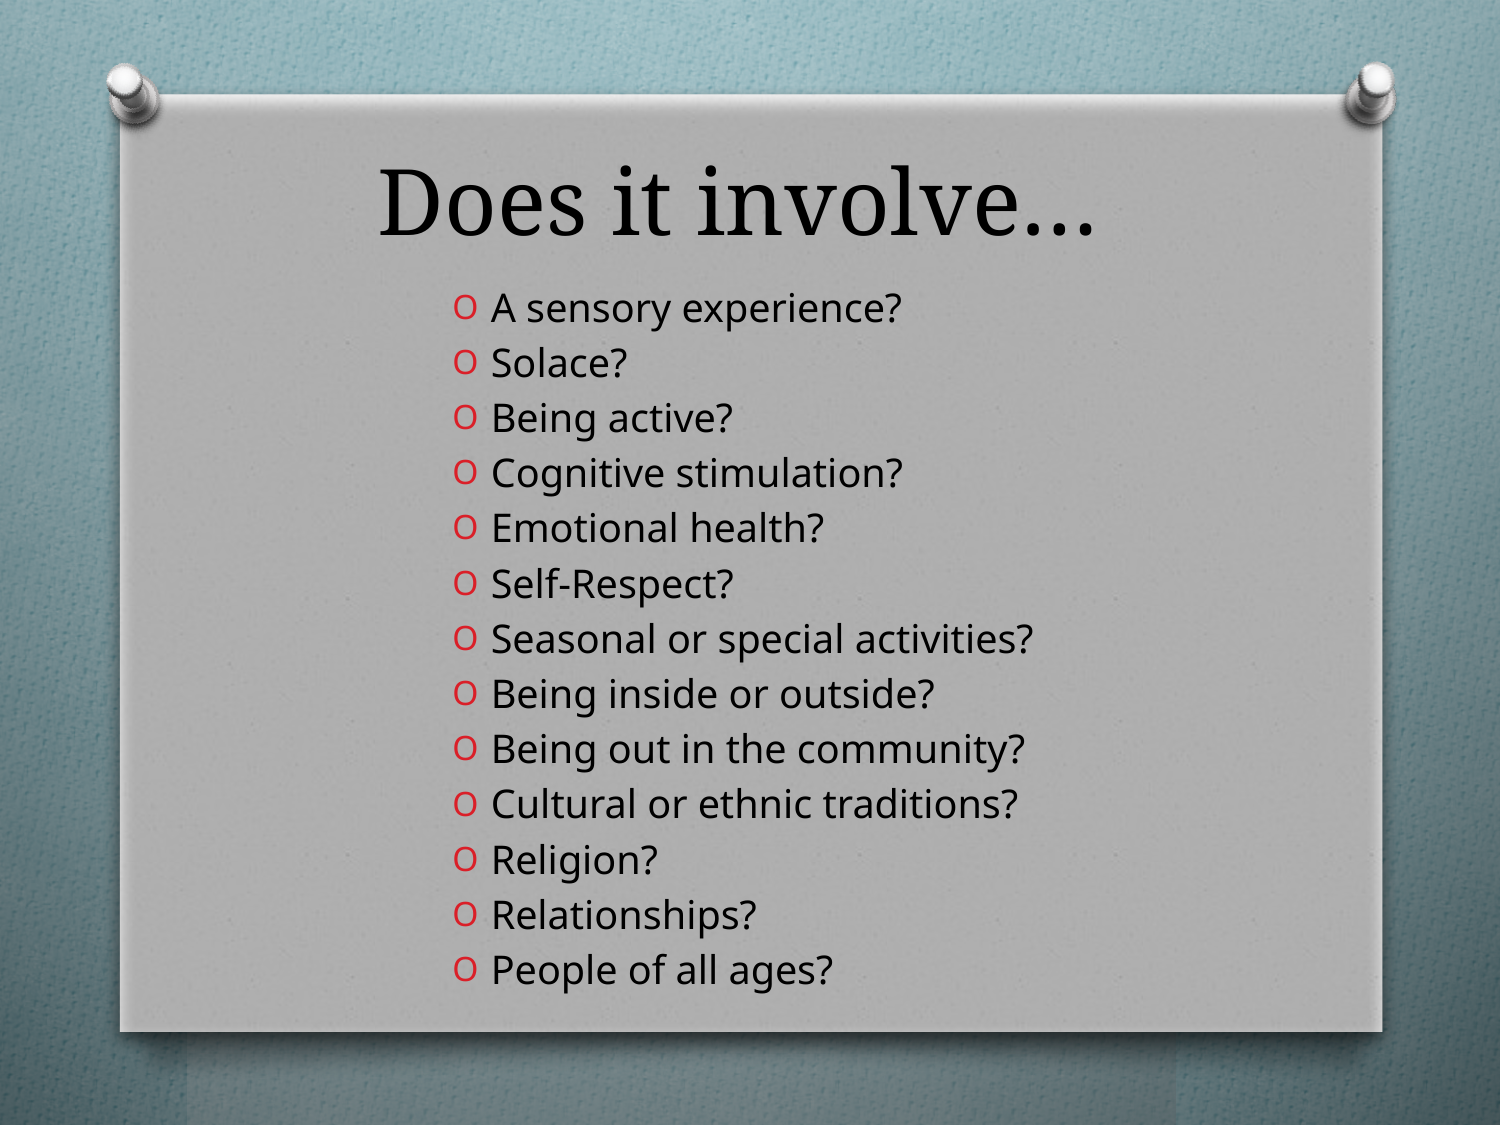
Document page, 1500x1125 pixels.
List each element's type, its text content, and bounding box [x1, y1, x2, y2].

picture [1317, 35, 1439, 156]
title Does it involve… [179, 99, 1323, 298]
list A sensory experience? Solace? Being active? Cognitive stimulation? Emotional health? Self-Respect? Seasonal or special activities? Being inside or outside? Being out in the community? Cultural or ethnic traditions? Religion? Relationships? People of all ages? [437, 275, 1244, 1000]
picture [75, 29, 198, 153]
